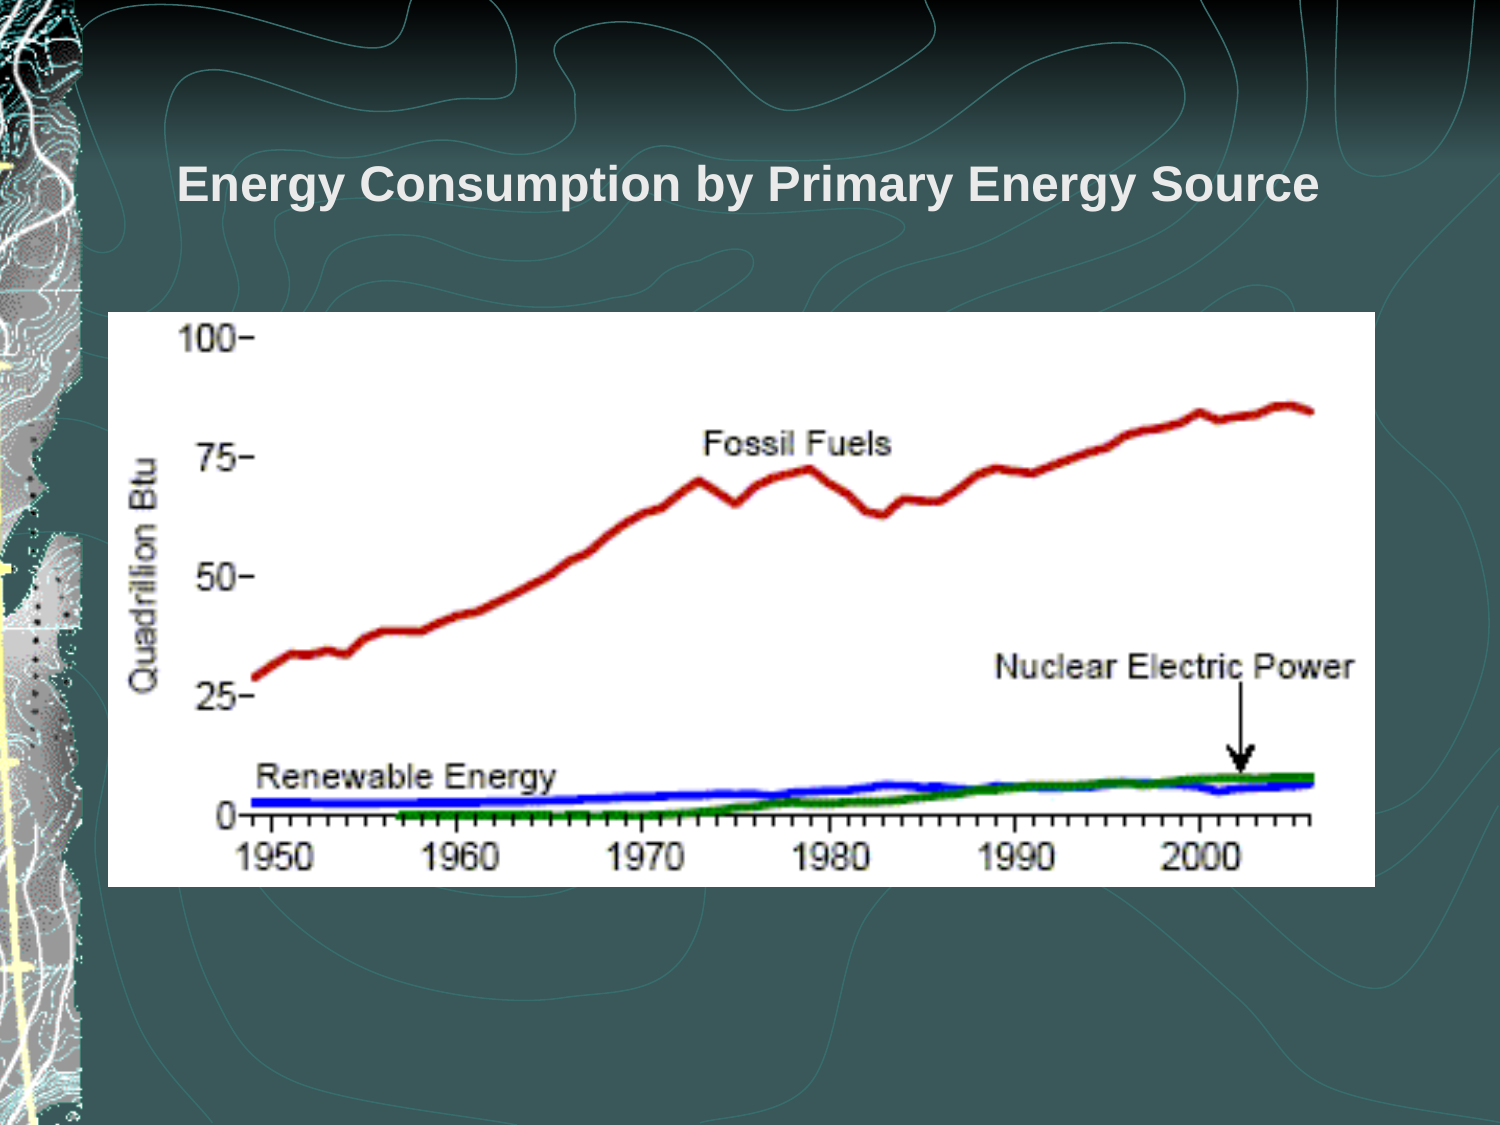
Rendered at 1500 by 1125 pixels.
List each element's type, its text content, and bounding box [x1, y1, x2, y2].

picture [108, 312, 1376, 887]
picture [0, 0, 85, 1125]
text_box Energy Consumption by Primary Energy Source [147, 144, 1336, 219]
